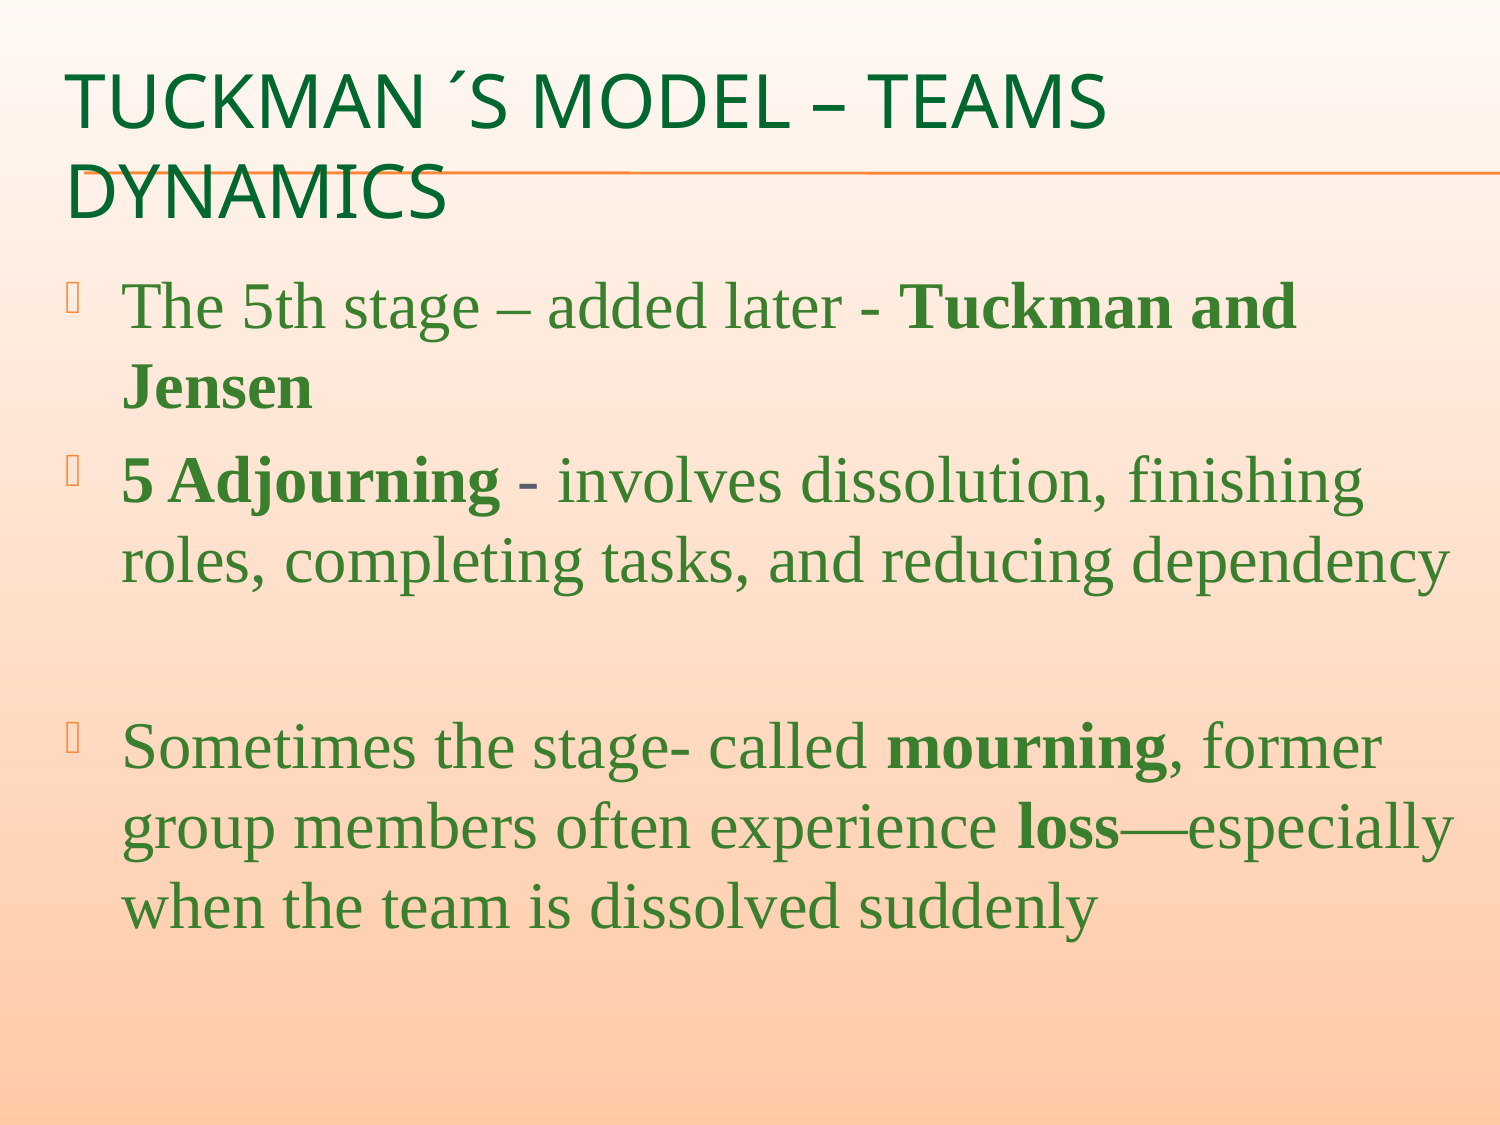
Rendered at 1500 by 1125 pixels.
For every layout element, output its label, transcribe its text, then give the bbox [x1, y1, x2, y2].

title Tuckman ´s model – teams dynamics [50, 75, 1475, 213]
list The 5th stage – added later - Tuckman and Jensen 5 Adjourning - involves dissolution, finishing roles, completing tasks, and reducing dependency Sometimes the stage- called mourning, former group members often experience loss—especially when the team is dissolved suddenly [50, 254, 1475, 998]
